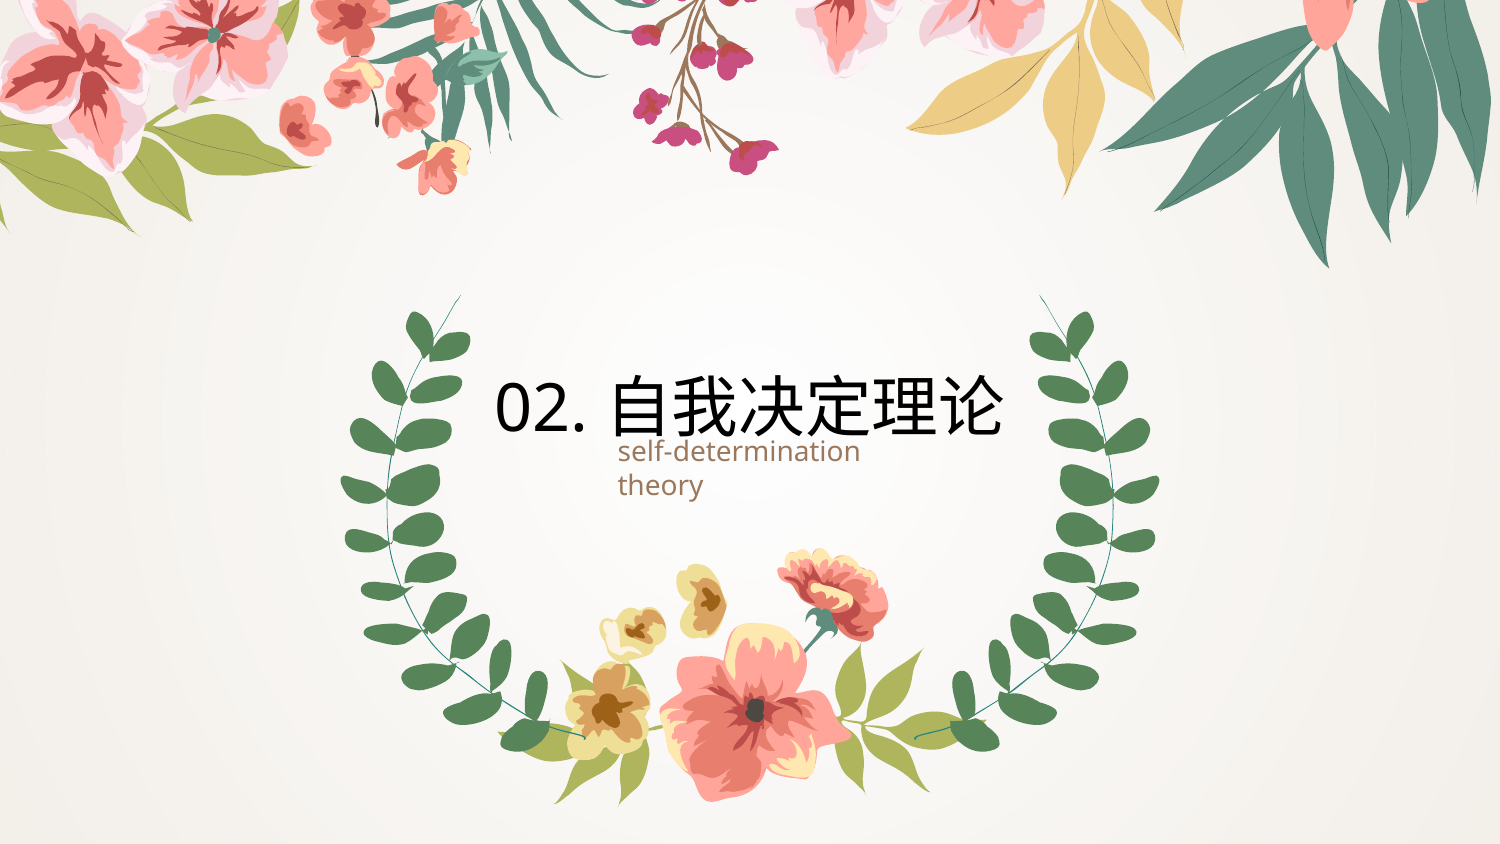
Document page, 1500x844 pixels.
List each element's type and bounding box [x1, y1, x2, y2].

text_box [336, 294, 1164, 809]
